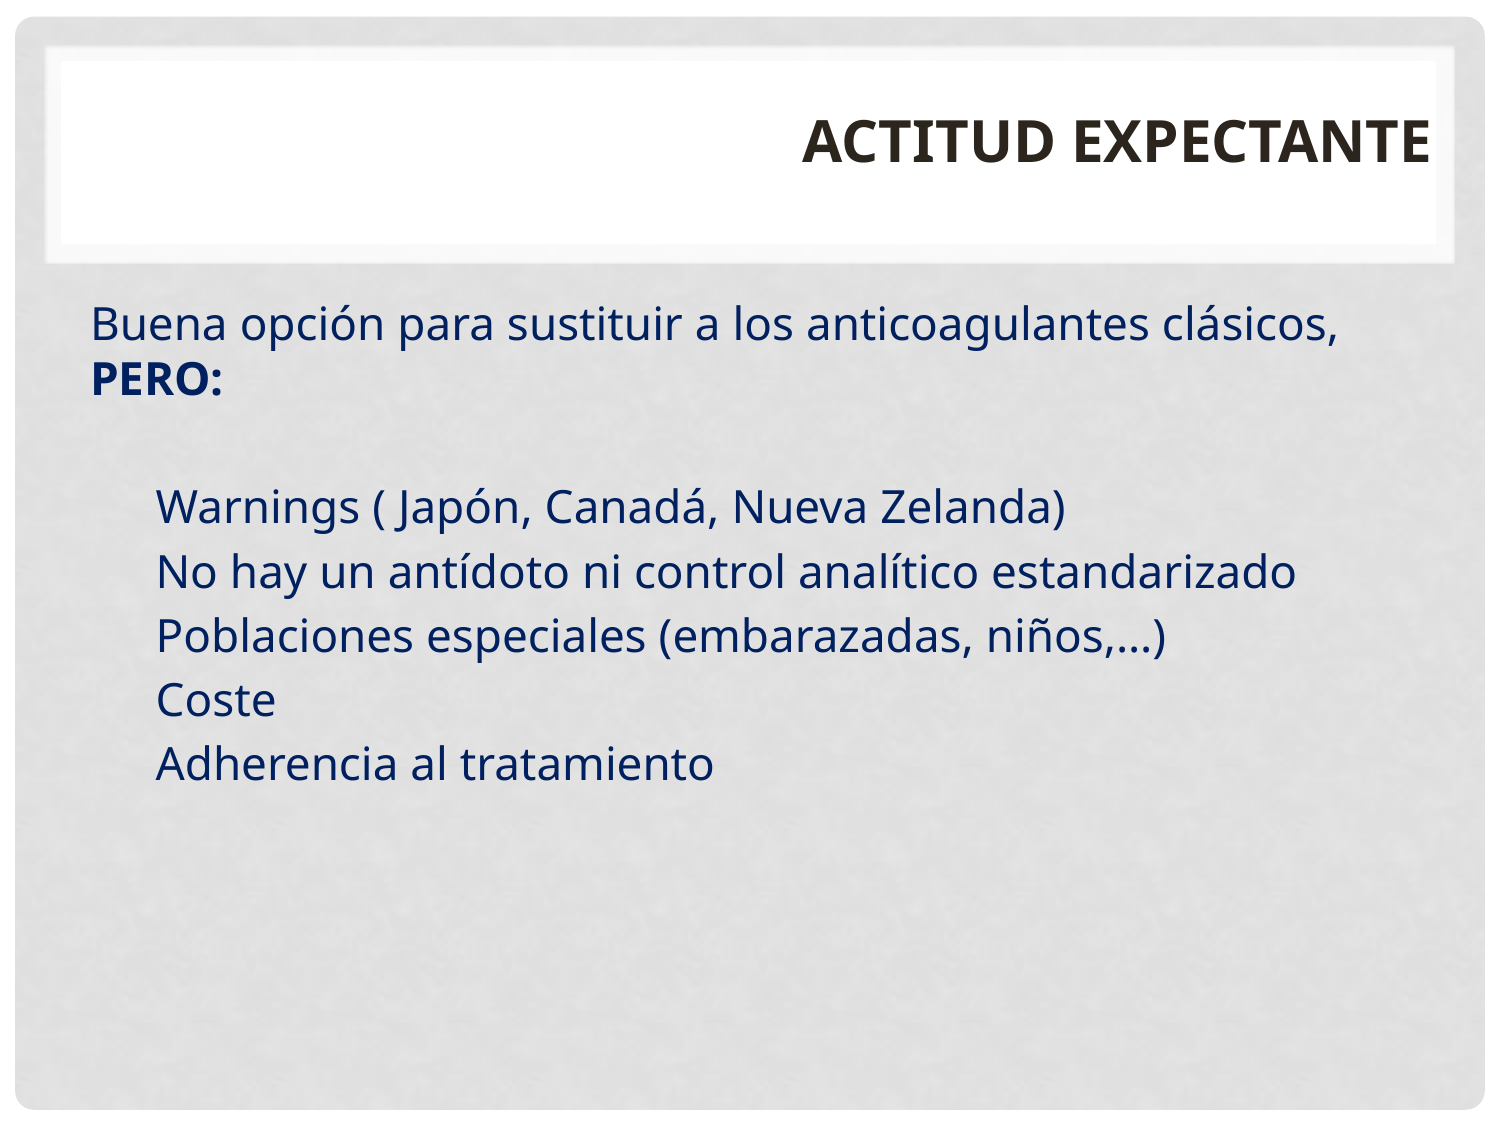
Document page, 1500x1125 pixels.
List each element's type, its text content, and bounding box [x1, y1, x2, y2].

list Buena opción para sustituir a los anticoagulantes clásicos, PERO: Warnings ( Japón, Canadá, Nueva Zelanda) No hay un antídoto ni control analítico estandarizado Poblaciones especiales (embarazadas, niños,…) Coste Adherencia al tratamiento [74, 287, 1426, 1006]
title ACTITUD EXPECTANTE [75, 45, 1447, 233]
